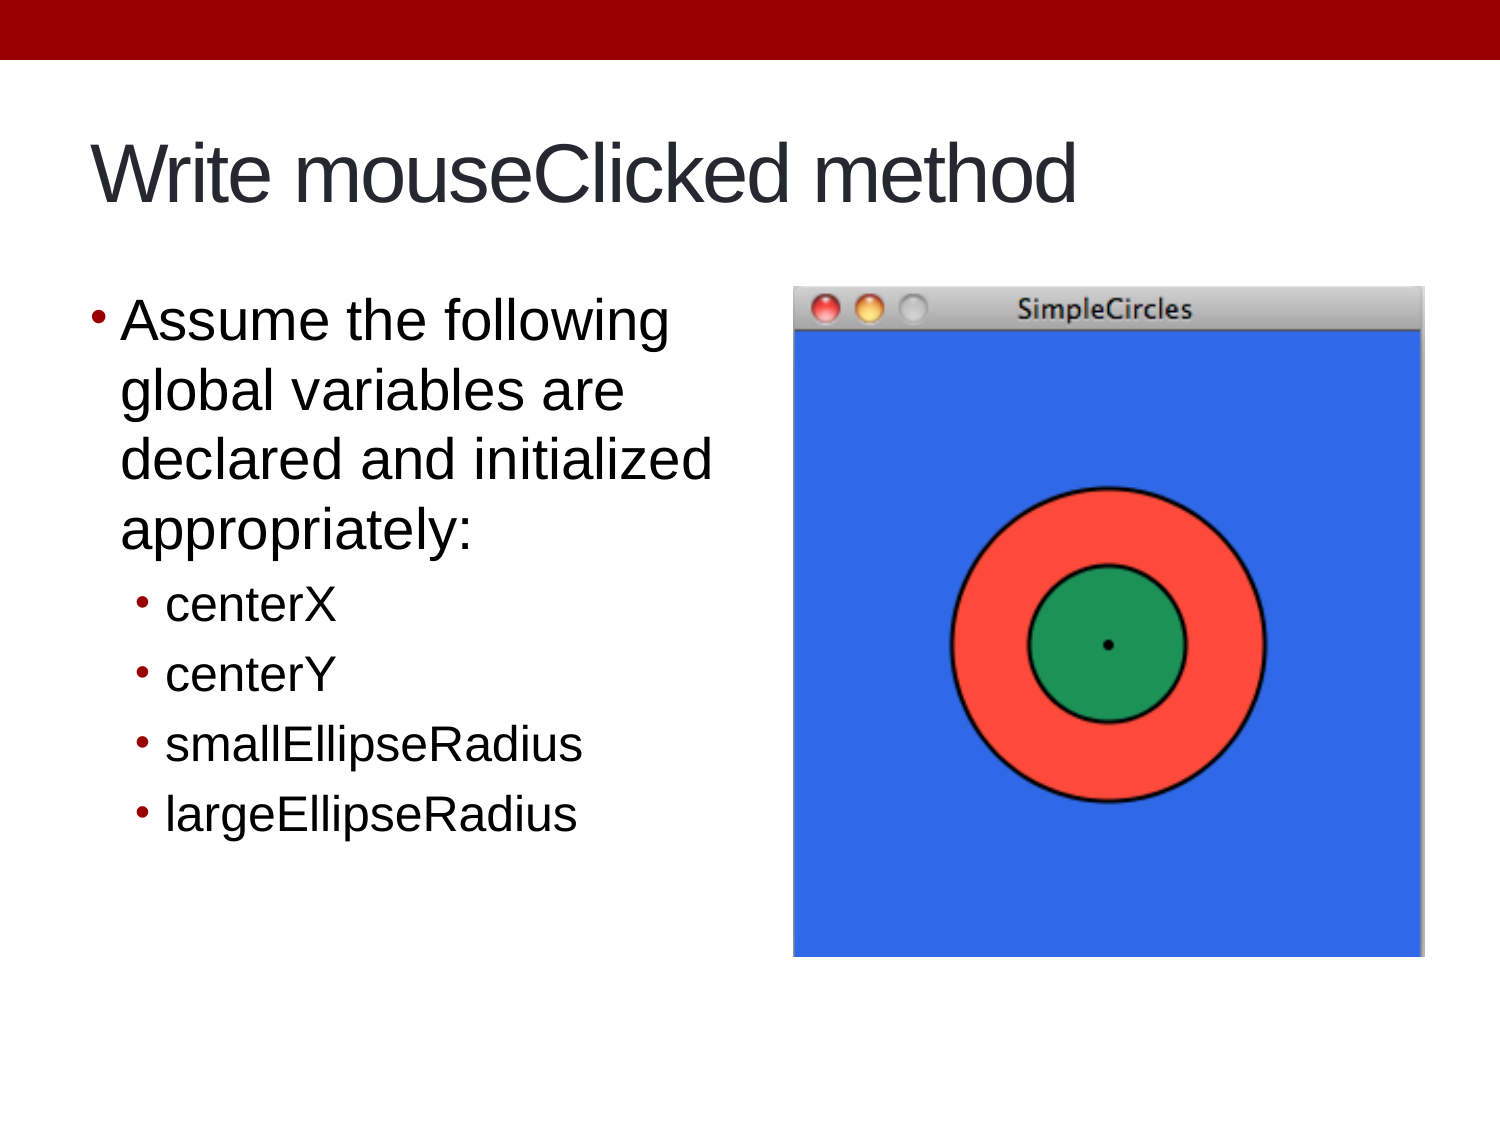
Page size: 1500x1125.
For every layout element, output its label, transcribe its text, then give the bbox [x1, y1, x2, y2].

list Assume the following global variables are declared and initialized appropriately: centerX centerY smallEllipseRadius largeEllipseRadius [75, 274, 738, 1049]
picture [793, 285, 1426, 958]
title Write mouseClicked method [75, 87, 1425, 250]
